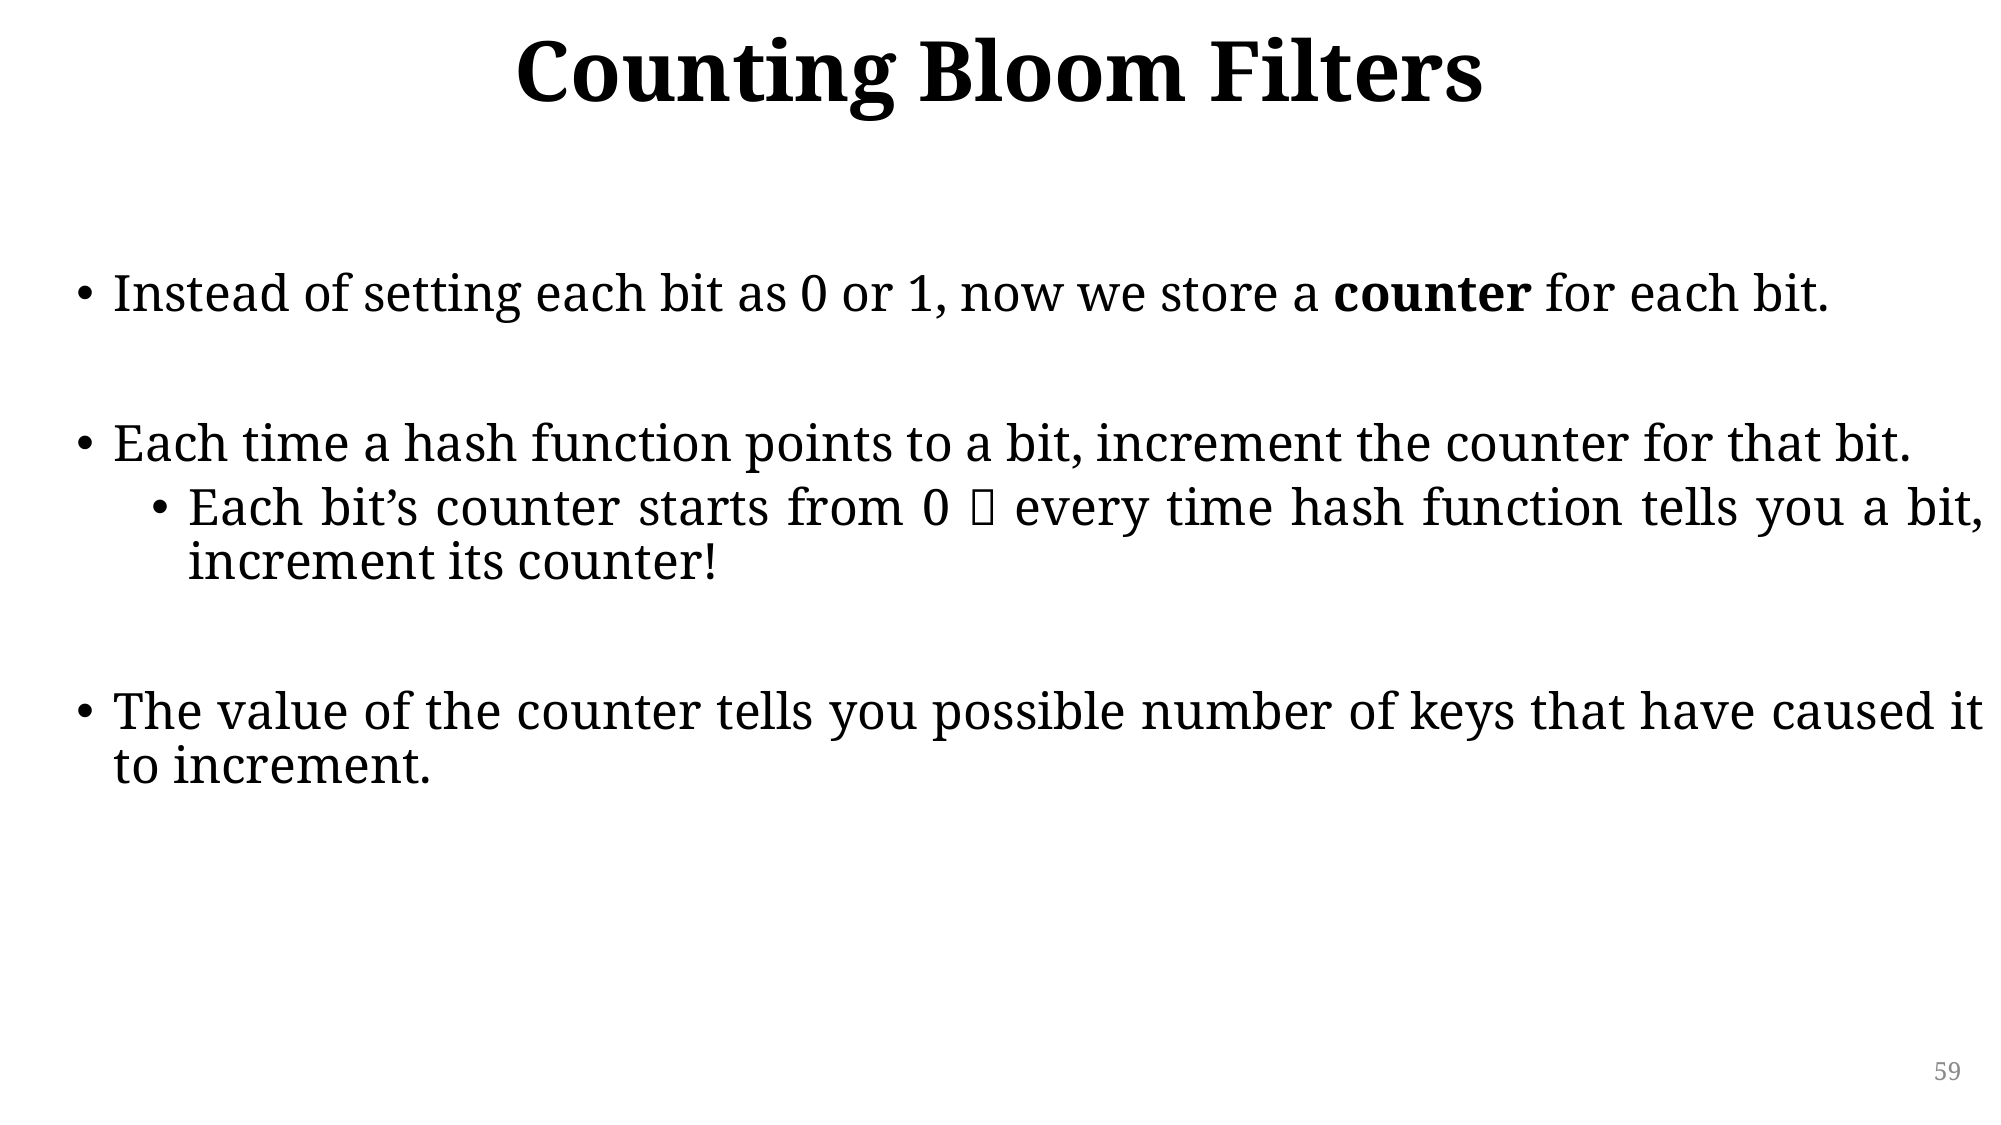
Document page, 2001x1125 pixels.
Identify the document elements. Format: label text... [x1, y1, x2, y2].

title Counting Bloom Filters [137, 0, 1863, 149]
list Instead of setting each bit as 0 or 1, now we store a counter for each bit. Each time a hash function points to a bit, increment the counter for that bit. Each bit’s counter starts from 0  every time hash function tells you a bit, increment its counter! The value of the counter tells you possible number of keys that have caused it to increment. [61, 260, 2000, 981]
slide_number 59 [1526, 1042, 1977, 1103]
